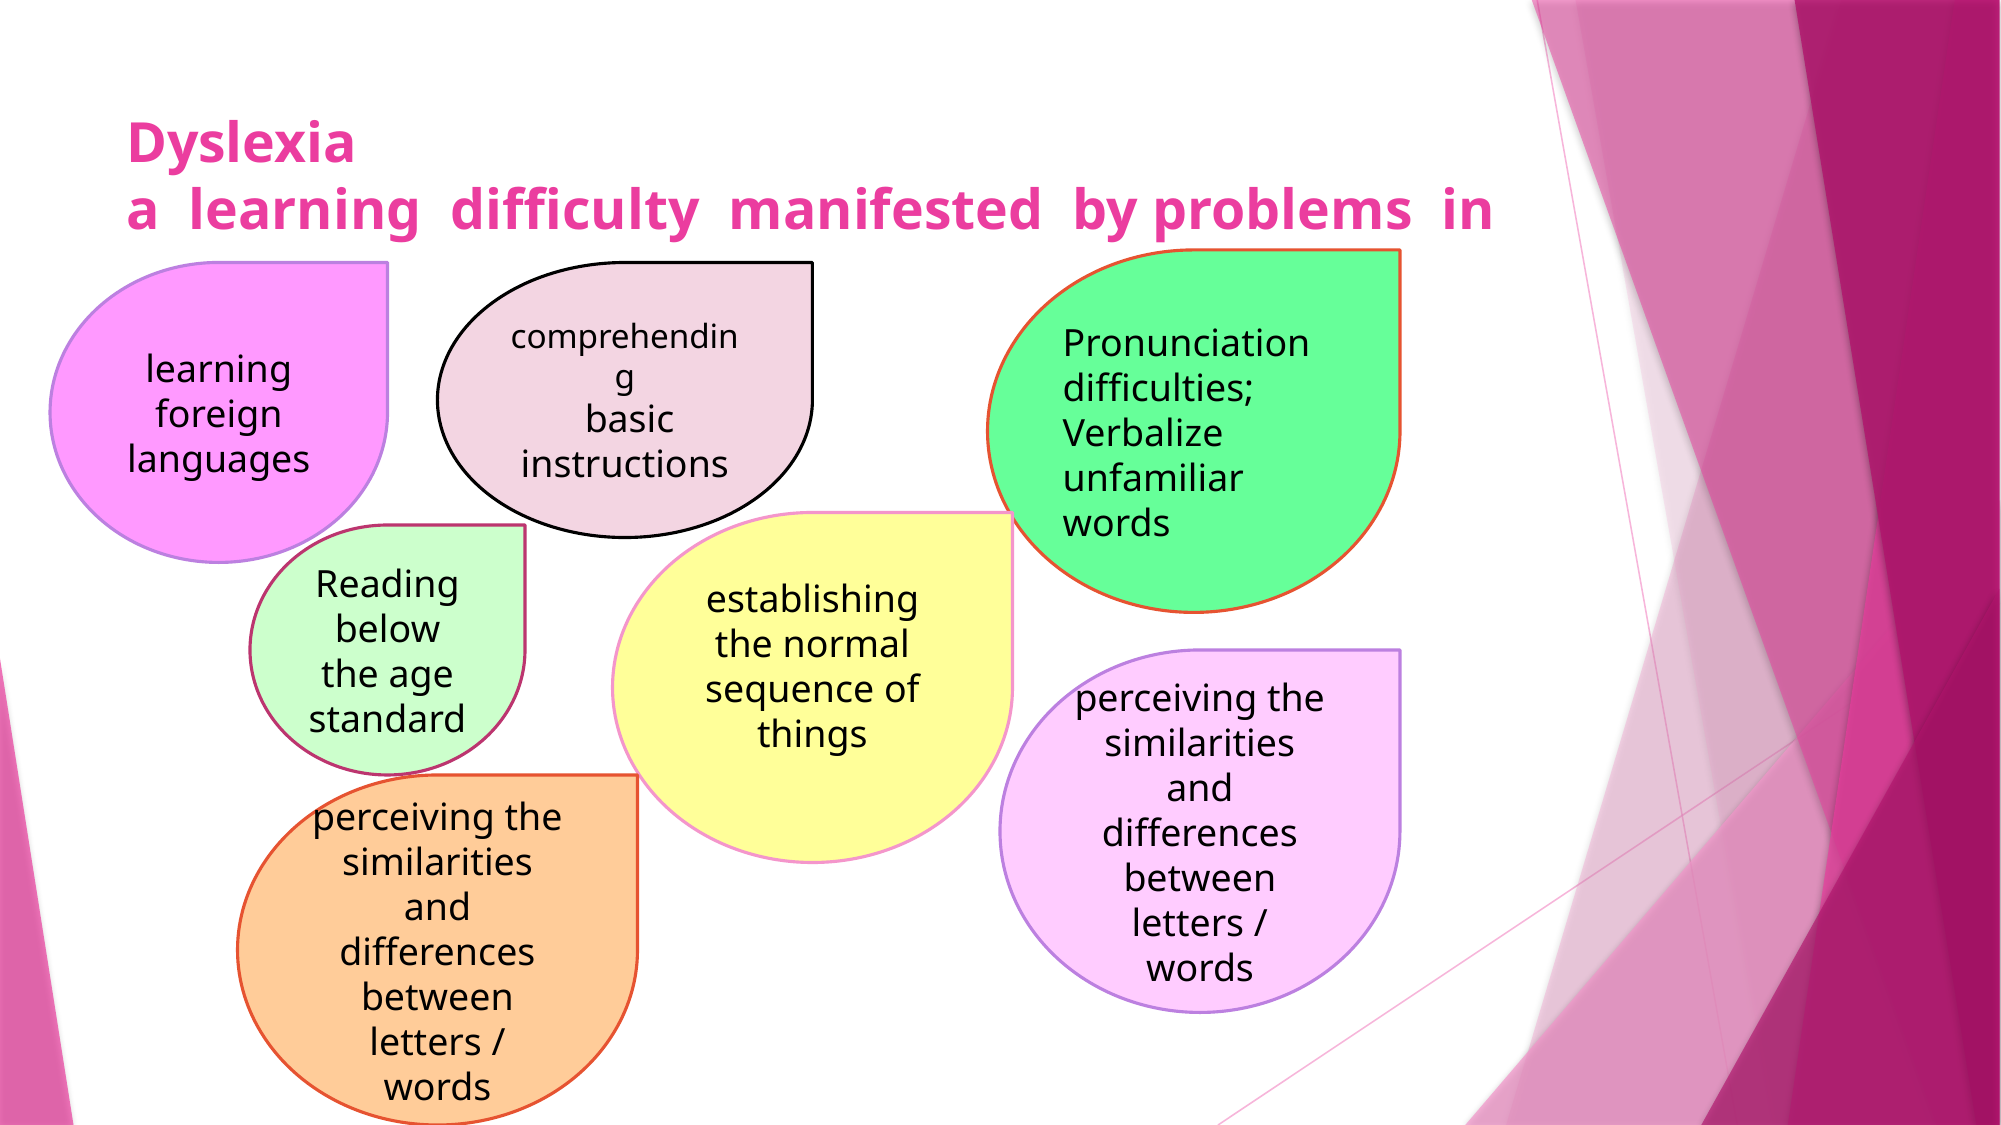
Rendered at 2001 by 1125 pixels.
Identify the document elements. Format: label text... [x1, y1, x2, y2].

title Dyslexia a learning difficulty manifested by problems in [111, 99, 1836, 317]
text_box establishing the normal sequence of things [610, 510, 1015, 865]
text_box perceiving the similarities and differences between letters / words [998, 648, 1402, 1015]
text_box comprehending basic instructions [435, 260, 814, 540]
text_box perceiving the similarities and differences between letters / words [235, 773, 640, 1125]
text_box Reading below the age standard [248, 523, 527, 777]
text_box learning foreign languages [48, 260, 390, 565]
text_box Pronunciation difficulties; Verbalize unfamiliar words [985, 248, 1402, 614]
